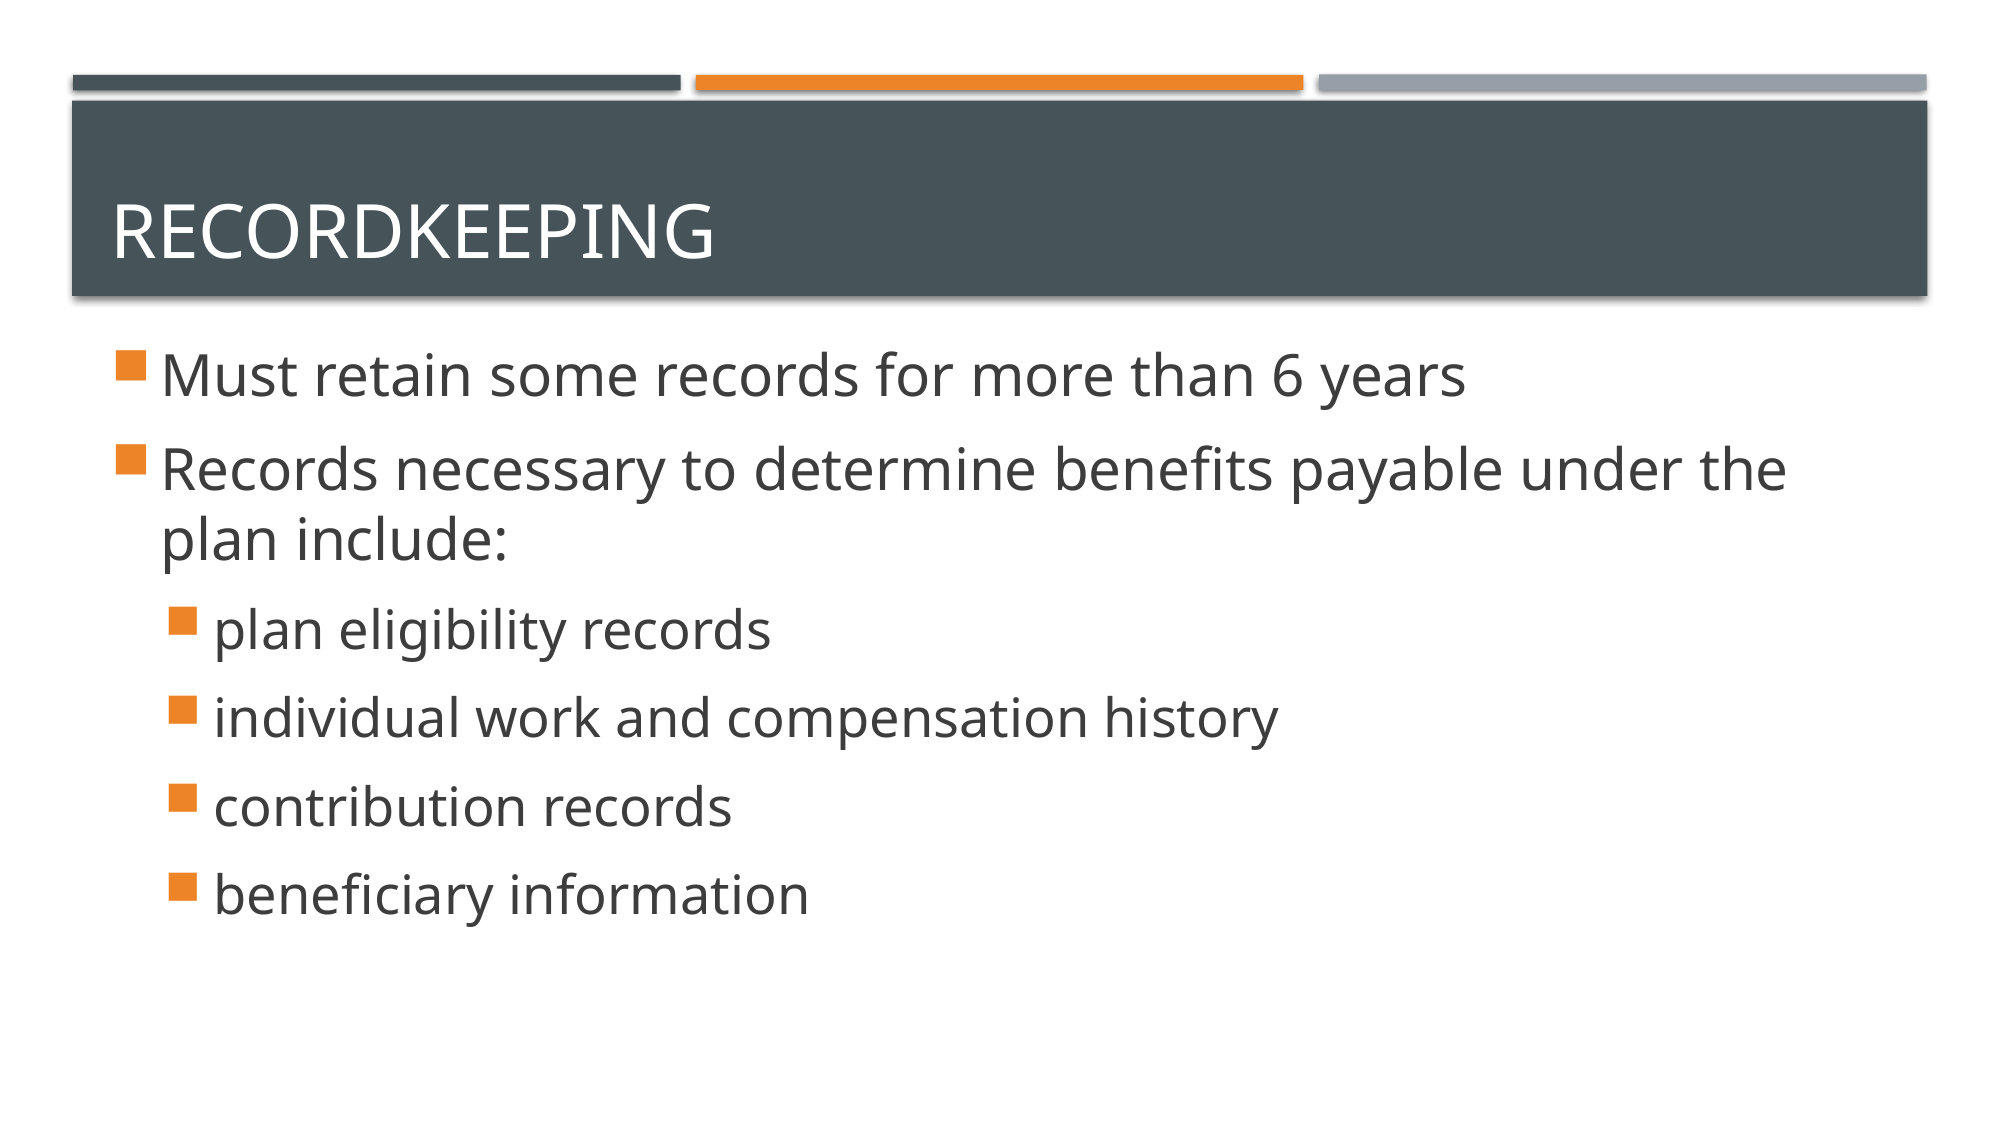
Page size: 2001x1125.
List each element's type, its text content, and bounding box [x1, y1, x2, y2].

list Must retain some records for more than 6 years Records necessary to determine benefits payable under the plan include: plan eligibility records individual work and compensation history contribution records beneficiary information [95, 324, 1905, 939]
title Recordkeeping [95, 115, 1905, 282]
